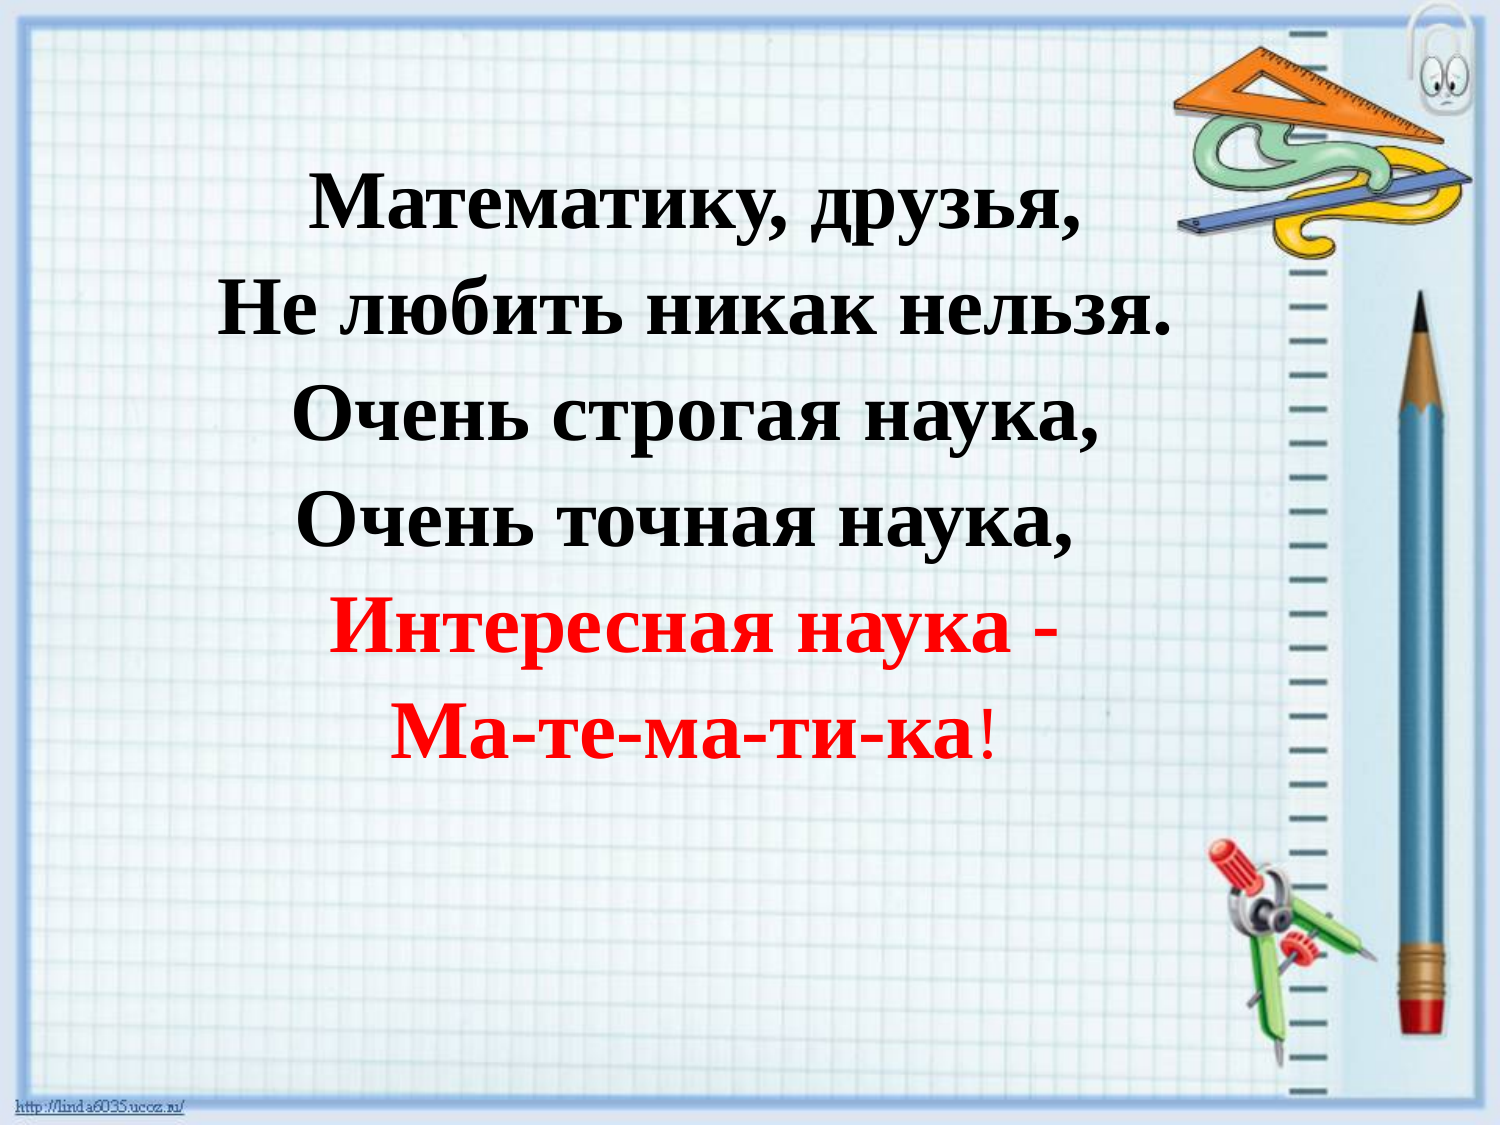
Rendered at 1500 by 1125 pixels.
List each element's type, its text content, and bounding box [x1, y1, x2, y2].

table_header Математику, друзья, Не любить никак нельзя. Очень строгая наука, Очень точная наука, Интересная наука - Ма-те-ма-ти-ка! [141, 141, 1250, 1031]
picture [0, 0, 1500, 1125]
